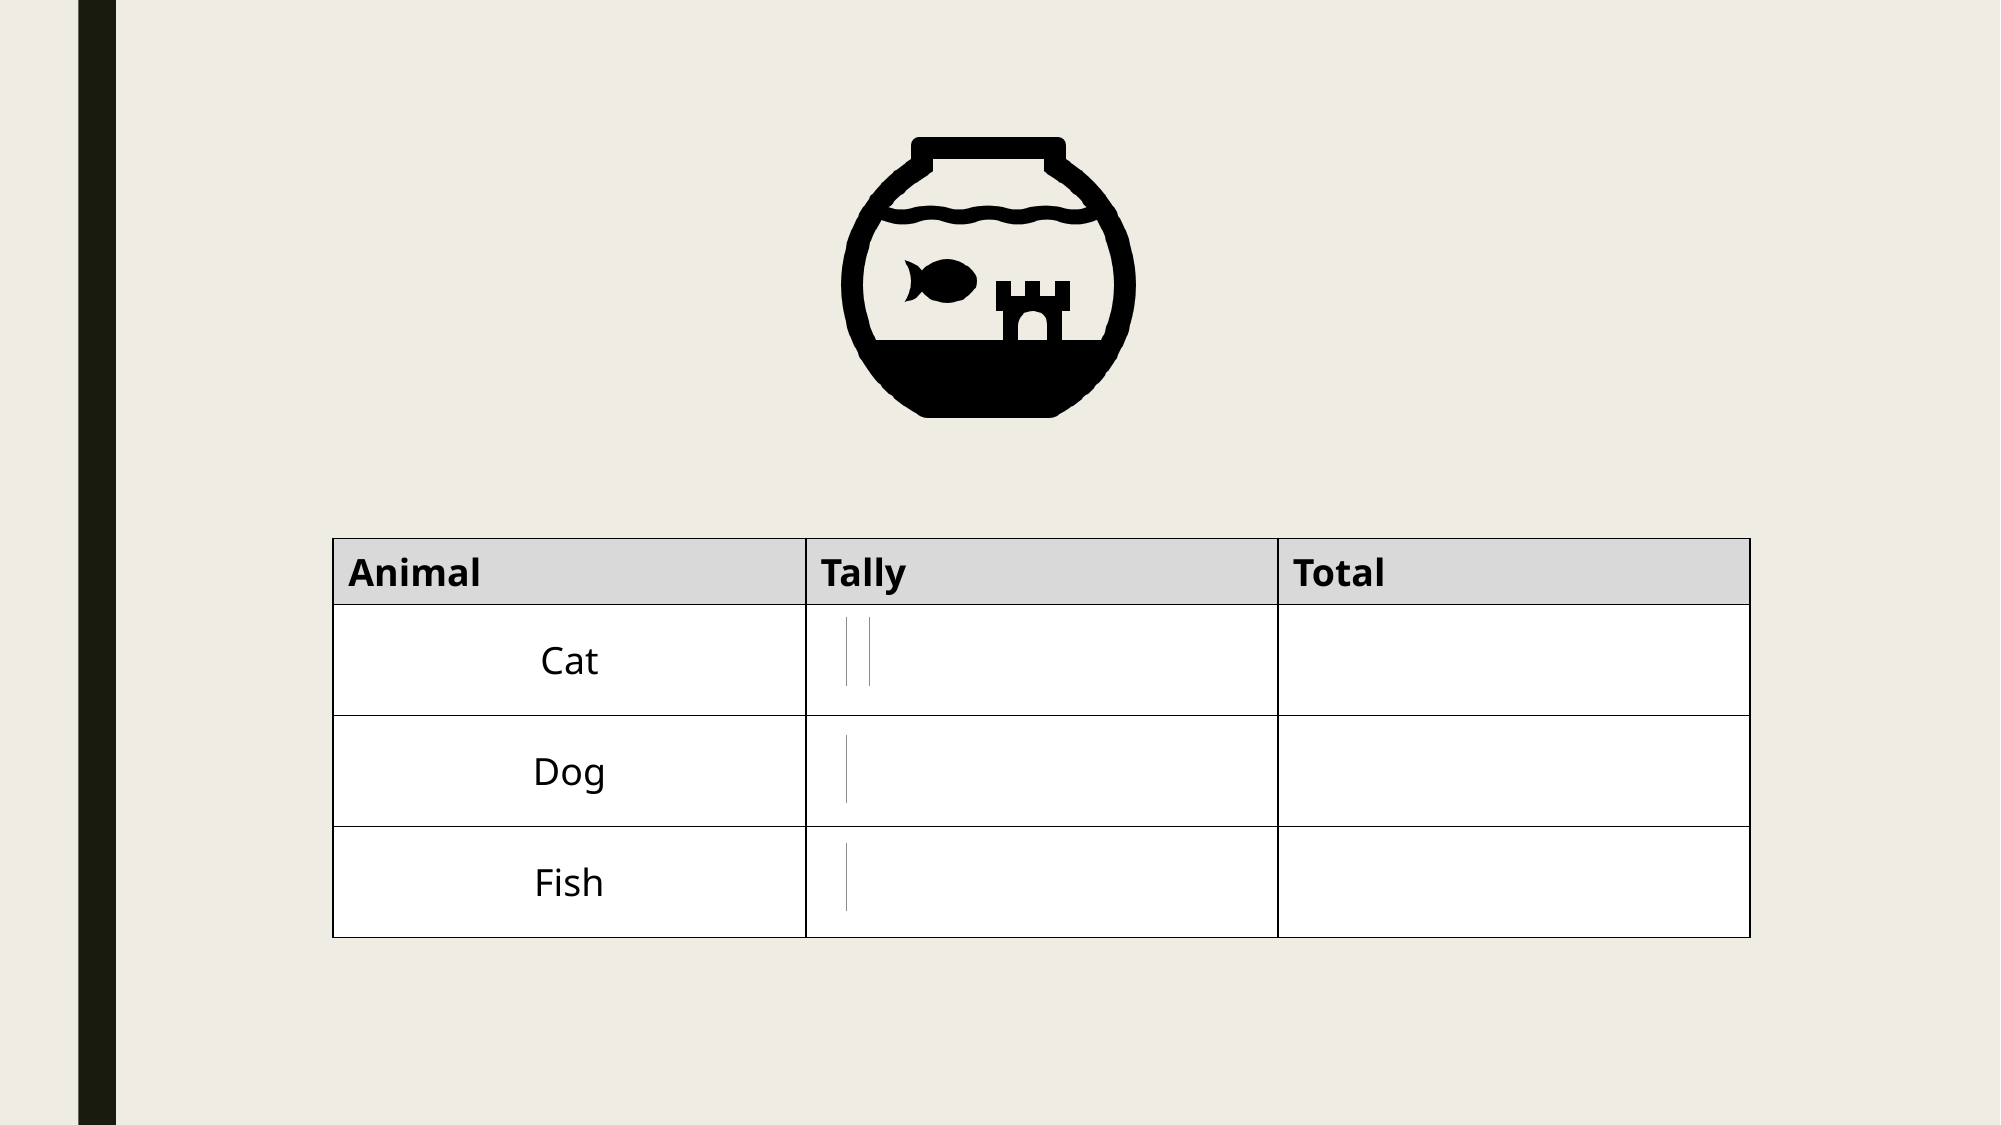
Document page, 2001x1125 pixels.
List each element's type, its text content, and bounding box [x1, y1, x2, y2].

table_cell [807, 605, 1277, 715]
table_cell Fish [334, 827, 805, 937]
table_header Animal [334, 539, 805, 604]
table_cell [807, 827, 1277, 937]
table_header Total [1279, 539, 1749, 604]
table_cell [1279, 605, 1749, 715]
table_cell [807, 716, 1277, 826]
picture [811, 100, 1165, 454]
table_cell Dog [334, 716, 805, 826]
table_cell Cat [334, 605, 805, 715]
table_cell [1279, 827, 1749, 937]
table_header Tally [807, 539, 1277, 604]
table_cell [1279, 716, 1749, 826]
